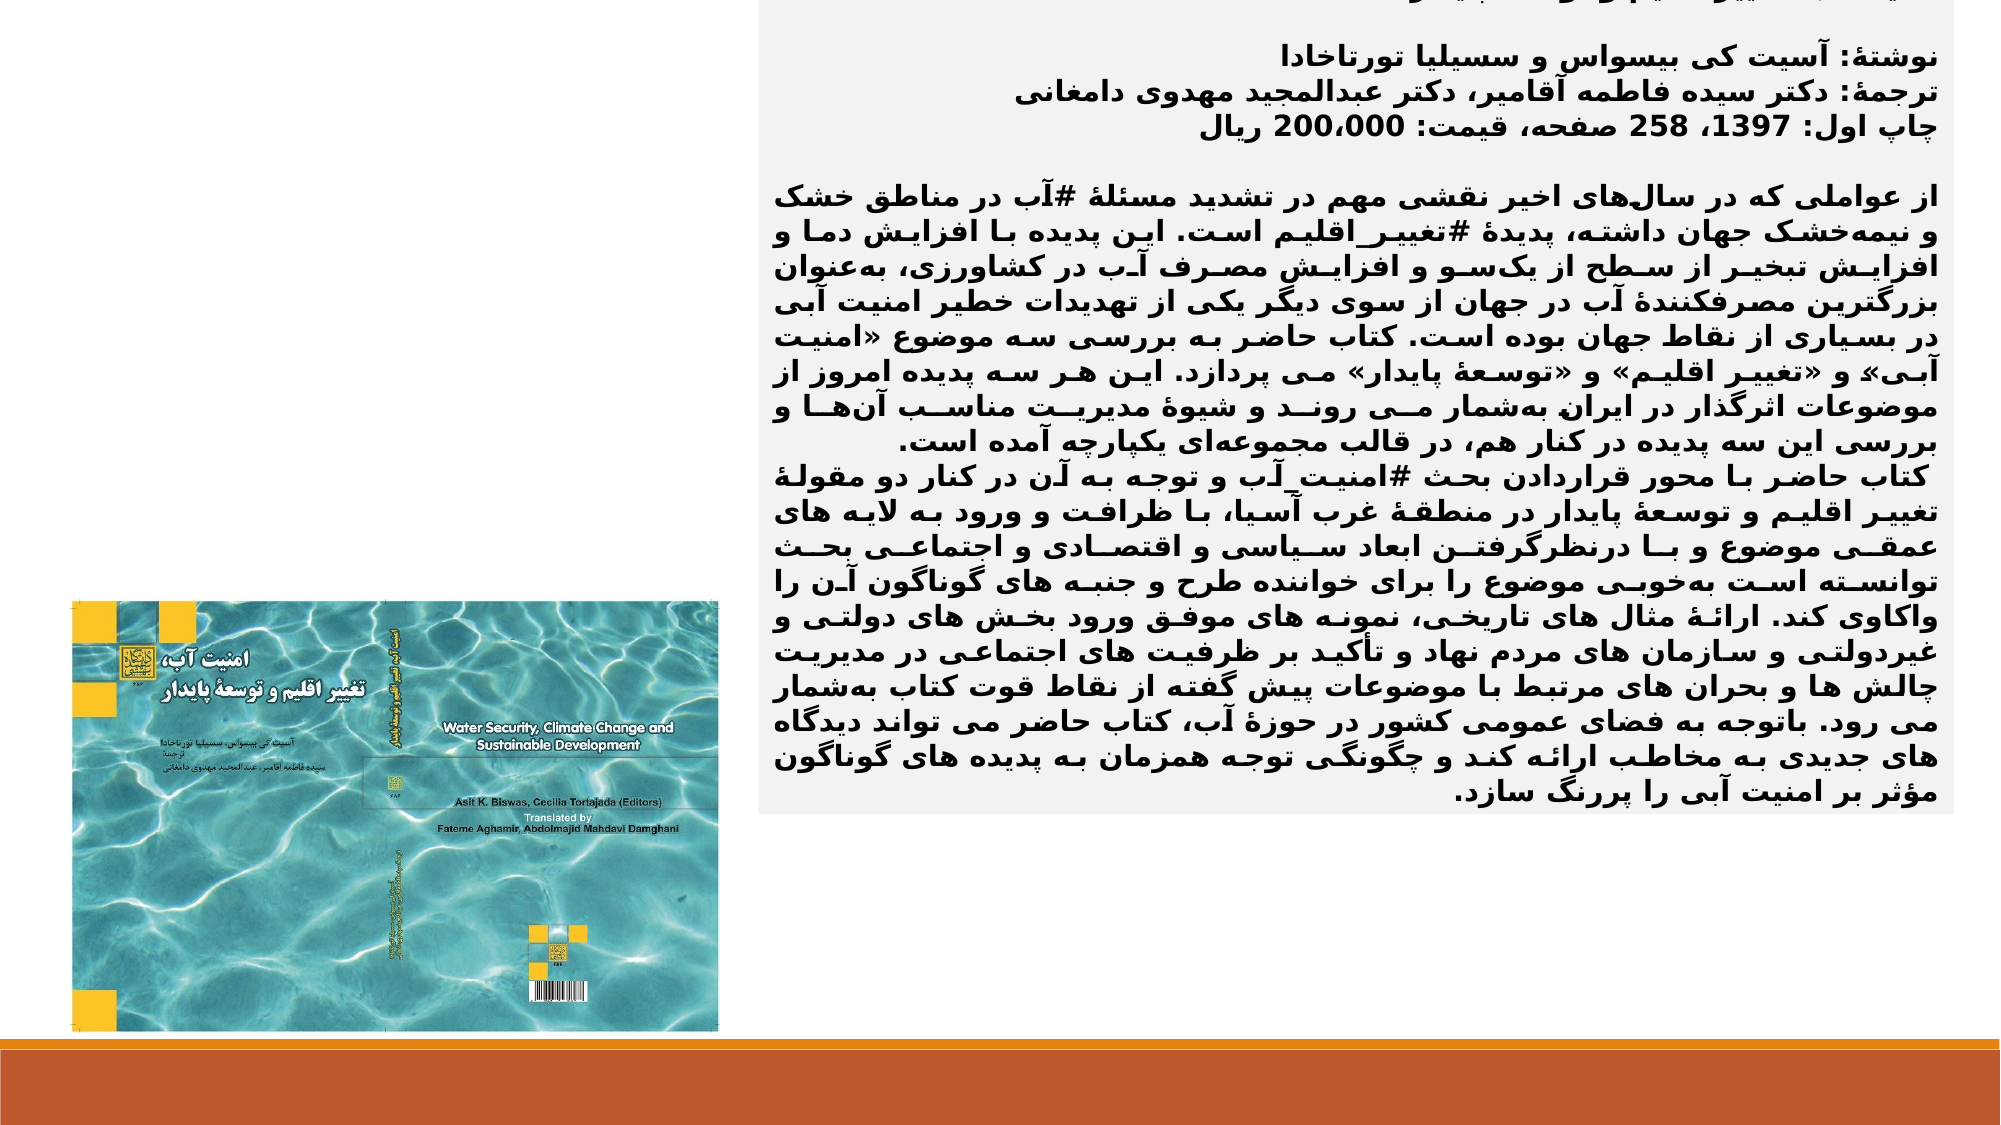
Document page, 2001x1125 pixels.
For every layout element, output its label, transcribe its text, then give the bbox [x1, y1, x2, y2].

text_box امنیت آب، تغییر اقلیم و توسعۀ پایدار نوشتۀ: آسیت کی بیسواس و سسیلیا تورتاخادا ترجمۀ: دکتر سیده فاطمه آقامیر، دکتر عبدالمجید مهدوی دامغانی چاپ اول: 1397، 258 صفحه، قیمت: 200،000 ریال از عواملی که در سال‌های اخیر نقشی مهم در تشدید مسئلۀ #آب در مناطق خشک و نیمه‌خشک جهان داشته، پدیدۀ #تغییر_اقلیم است. این پدیده با افزایش دما و افزایش تبخیر از سطح از یک‌سو و افزایش مصرف آب در کشاورزی، به‌عنوان بزرگ‏ترین مصرف‏کنندۀ آب در جهان از سوی دیگر یکی از تهدیدات خطیر امنیت آبی در بسیاری از نقاط جهان بوده است. کتاب حاضر به بررسی سه موضوع «امنیت آبی» و «تغییر اقلیم» و «توسعۀ پایدار» می ‏پردازد. این هر سه پدیده امروز از موضوعات اثرگذار در ایران به‌شمار می‏ روند و شیوۀ مدیریت مناسب آن‌ها و بررسی این سه پدیده در کنار هم، در قالب مجموعه‌ای یکپارچه آمده است. کتاب حاضر با محور قراردادن بحث #امنیت_آب و توجه به آن در کنار دو مقولۀ تغییر اقلیم و توسعۀ پایدار در منطقۀ غرب آسیا، با ظرافت و ورود به لایه‏ های عمقی موضوع و با درنظرگرفتن ابعاد سیاسی و اقتصادی و اجتماعی بحث توانسته است به‌خوبی موضوع را برای خواننده طرح و جنبه‏ های گوناگون آن را واکاوی کند. ارائۀ مثال‏ های تاریخی، نمونه‏ های موفق ورود بخش‏ های دولتی و غیردولتی و سازمان‏ های مردم ‏نهاد و تأکید بر ظرفیت‏ های اجتماعی در مدیریت چالش ‏ها و بحران‏ های مرتبط با موضوعات پیش گ‏فته از نقاط قوت کتاب به‌شمار می ‏رود. باتوجه ‌به فضای عمومی کشور در حوزۀ آب، کتاب حاضر می ‏تواند دیدگاه ‏های جدیدی به مخاطب ارائه کند و چگونگی توجه هم‏زمان به پدیده‏ های گوناگون مؤثر بر امنیت آبی را پررنگ سازد.​​​​​​​ [758, 0, 1955, 815]
picture [69, 599, 721, 1034]
